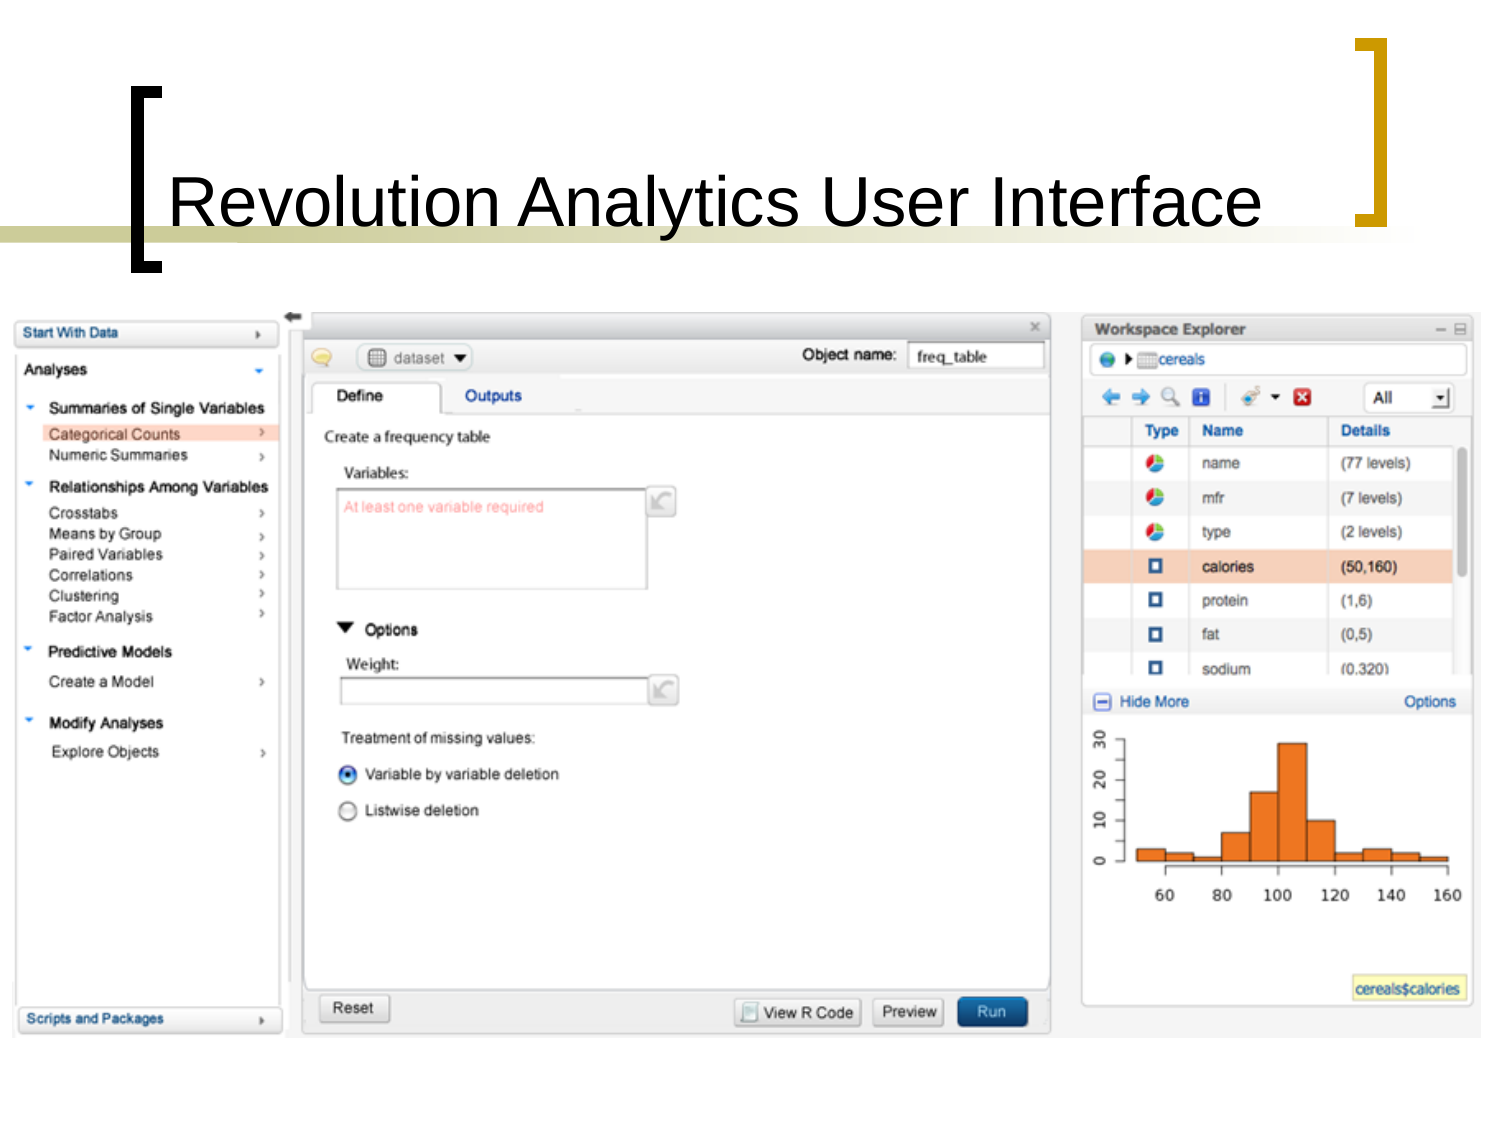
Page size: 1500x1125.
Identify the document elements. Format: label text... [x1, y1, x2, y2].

picture [12, 312, 1481, 1038]
title Revolution Analytics User Interface [152, 15, 1328, 248]
